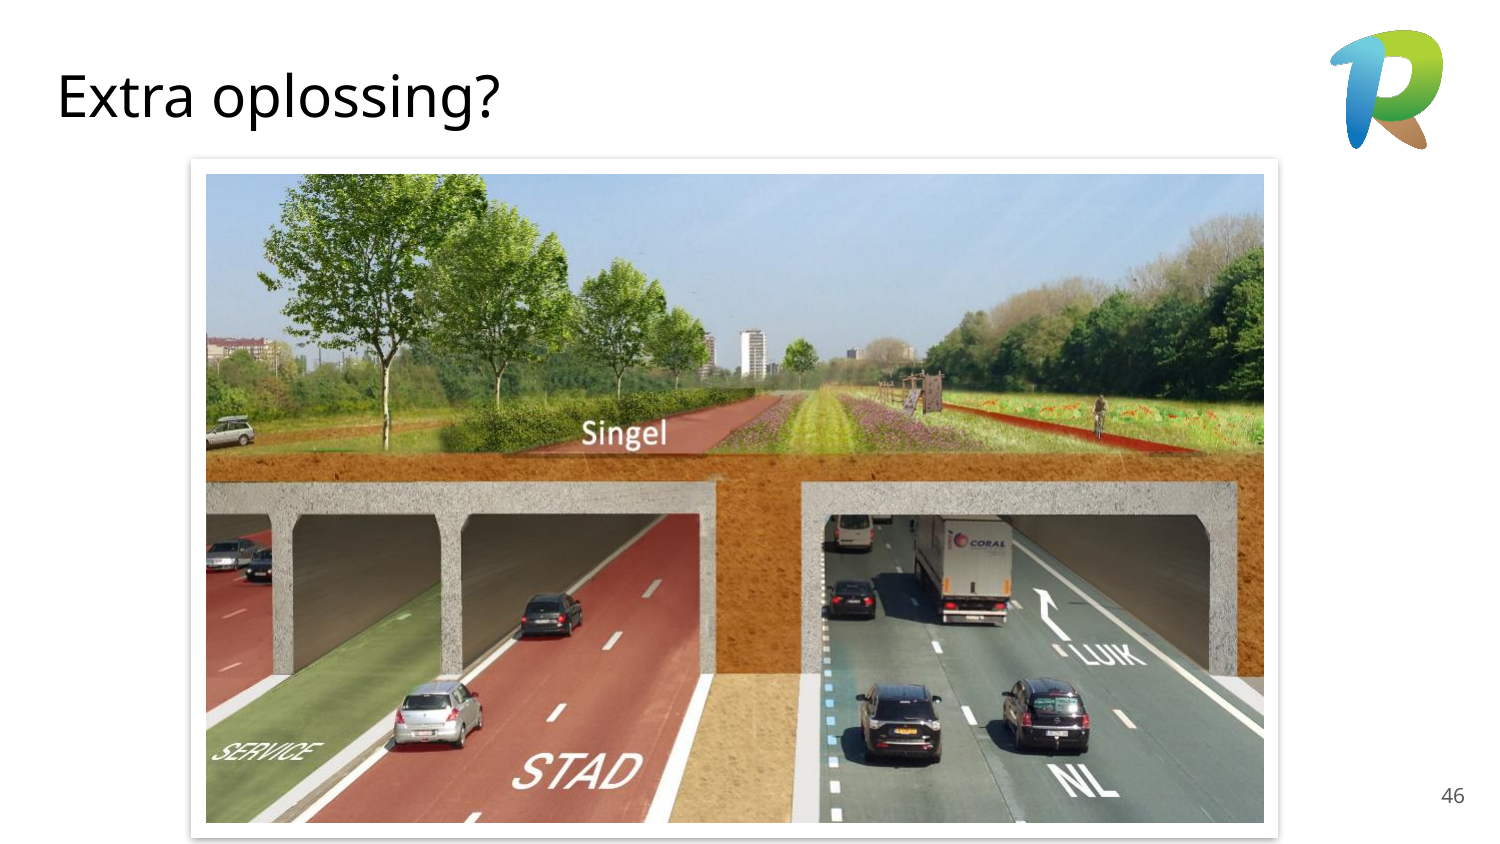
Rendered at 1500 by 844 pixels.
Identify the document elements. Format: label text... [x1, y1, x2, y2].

title Extra oplossing? [41, 43, 1217, 175]
slide_number 46 [1389, 764, 1480, 830]
picture [205, 173, 1264, 824]
picture [1288, 0, 1500, 164]
